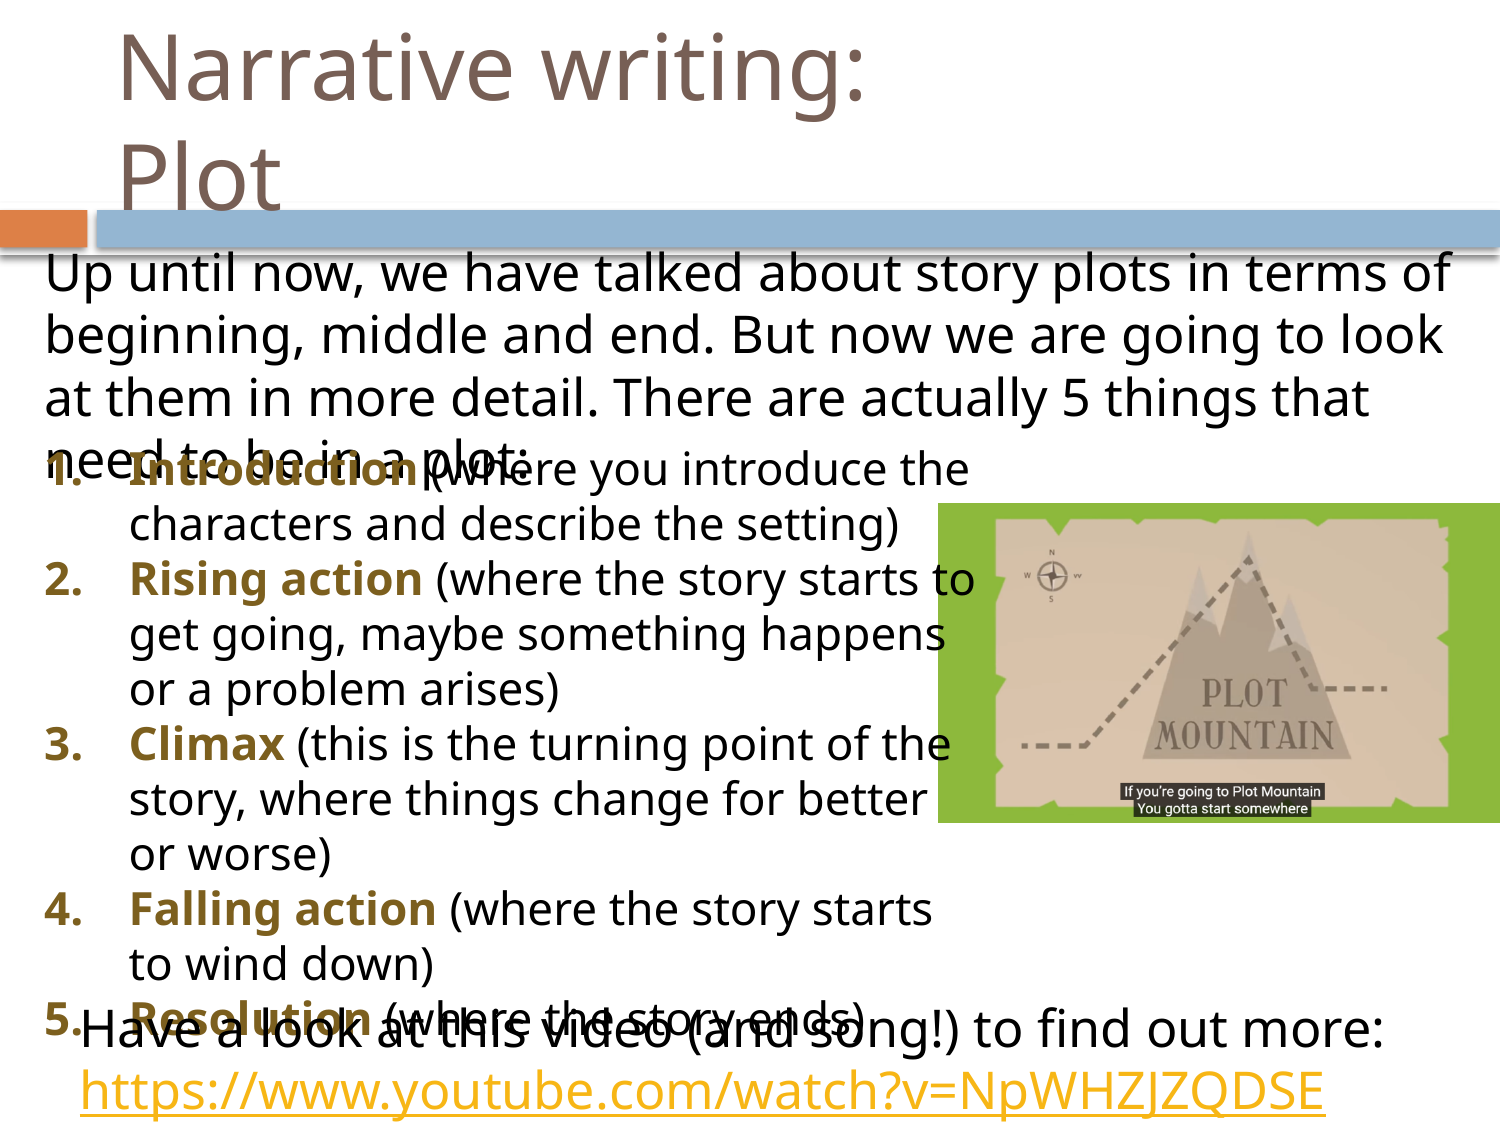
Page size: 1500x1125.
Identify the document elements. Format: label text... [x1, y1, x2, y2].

list Up until now, we have talked about story plots in terms of beginning, middle and end. But now we are going to look at them in more detail. There are actually 5 things that need to be in a plot: [29, 231, 1477, 421]
text_box Have a look at this video (and song!) to find out more: https://www.youtube.com/watch?v=NpWHZJZQDSE [64, 987, 1412, 1125]
title Narrative writing: Plot [100, 37, 975, 200]
picture [938, 503, 1500, 823]
text_box Introduction (where you introduce the characters and describe the setting) Rising action (where the story starts to get going, maybe something happens or a problem arises) Climax (this is the turning point of the story, where things change for better or worse) Falling action (where the story starts to wind down) Resolution (where the story ends) [29, 432, 998, 1098]
